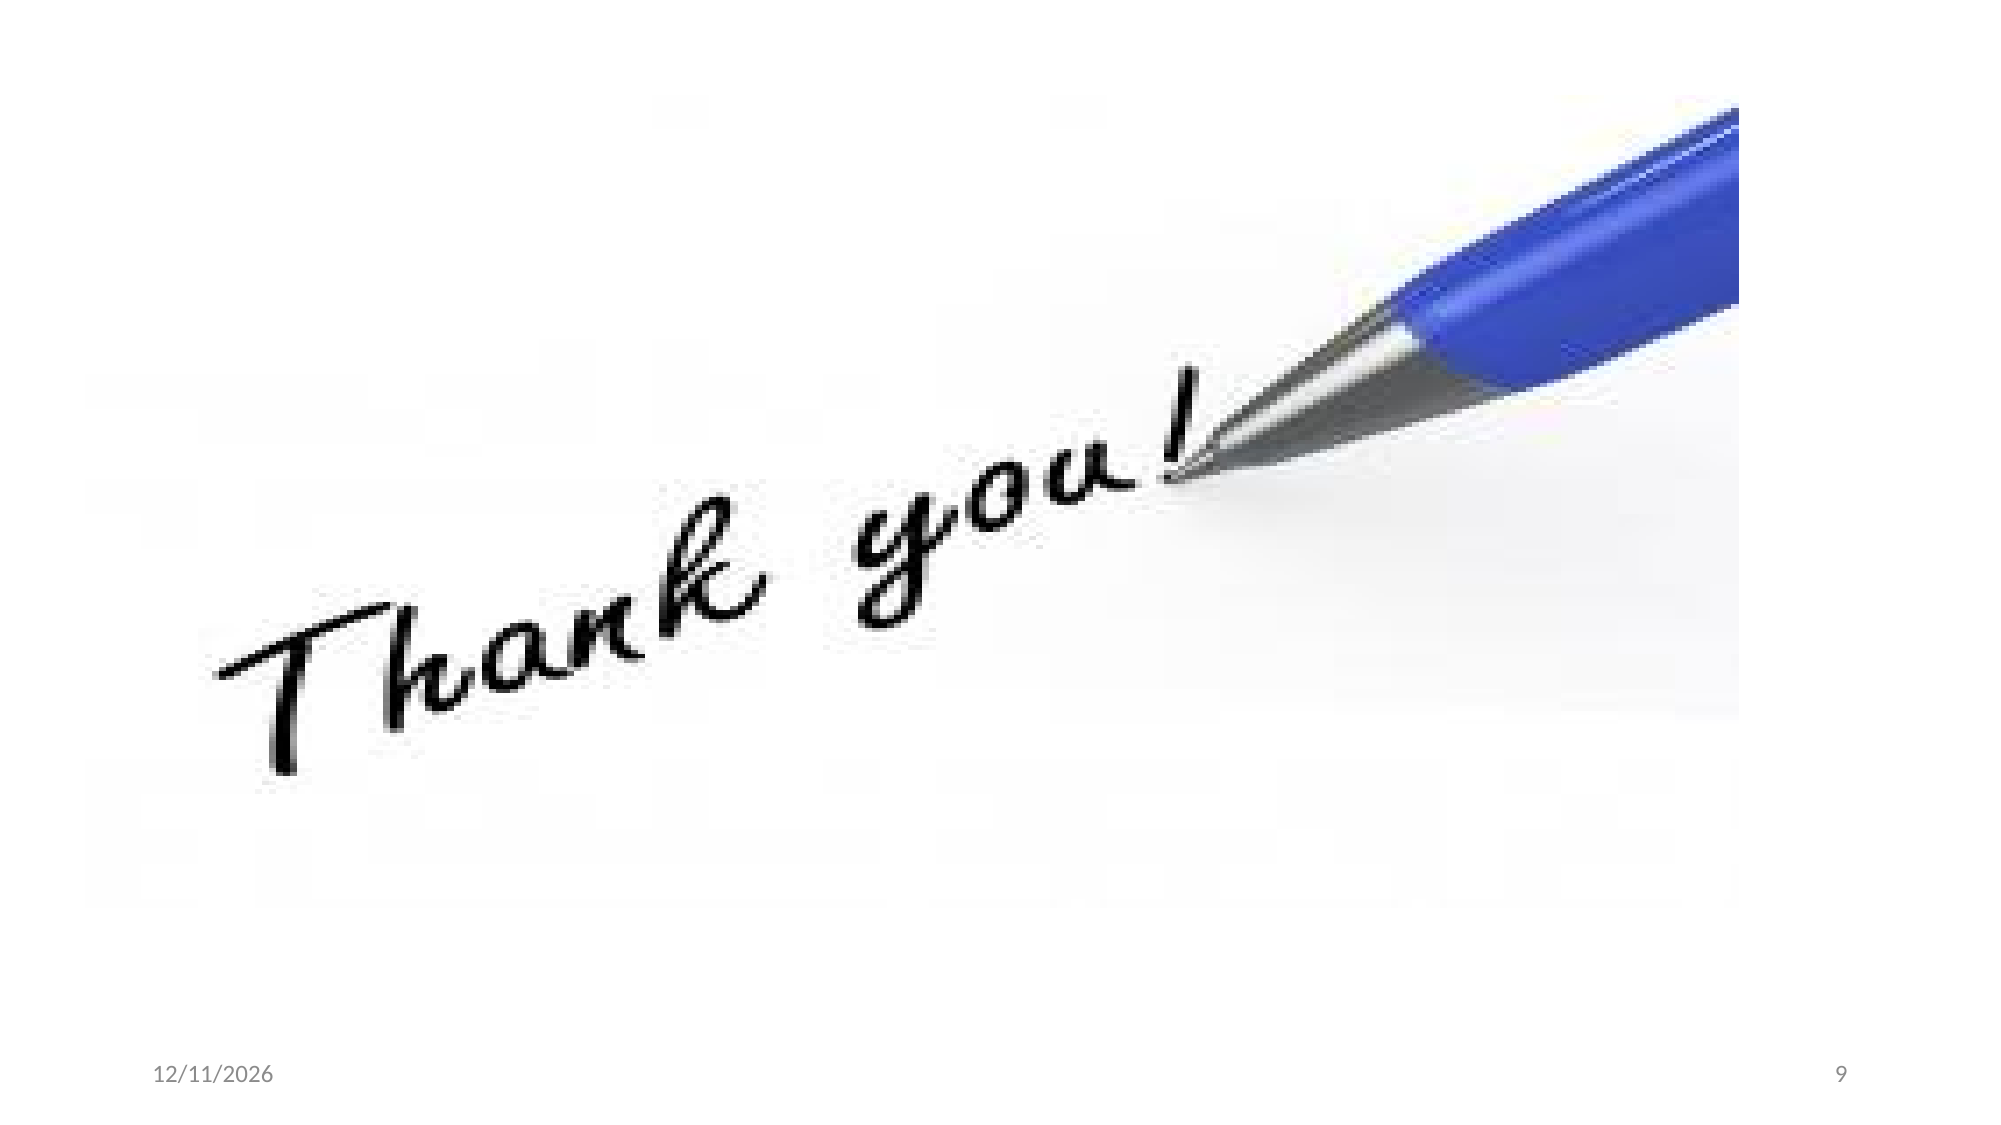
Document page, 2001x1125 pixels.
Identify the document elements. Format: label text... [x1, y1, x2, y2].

picture [85, 95, 1739, 909]
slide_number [137, 1042, 588, 1103]
slide_number 9 [1412, 1042, 1863, 1103]
